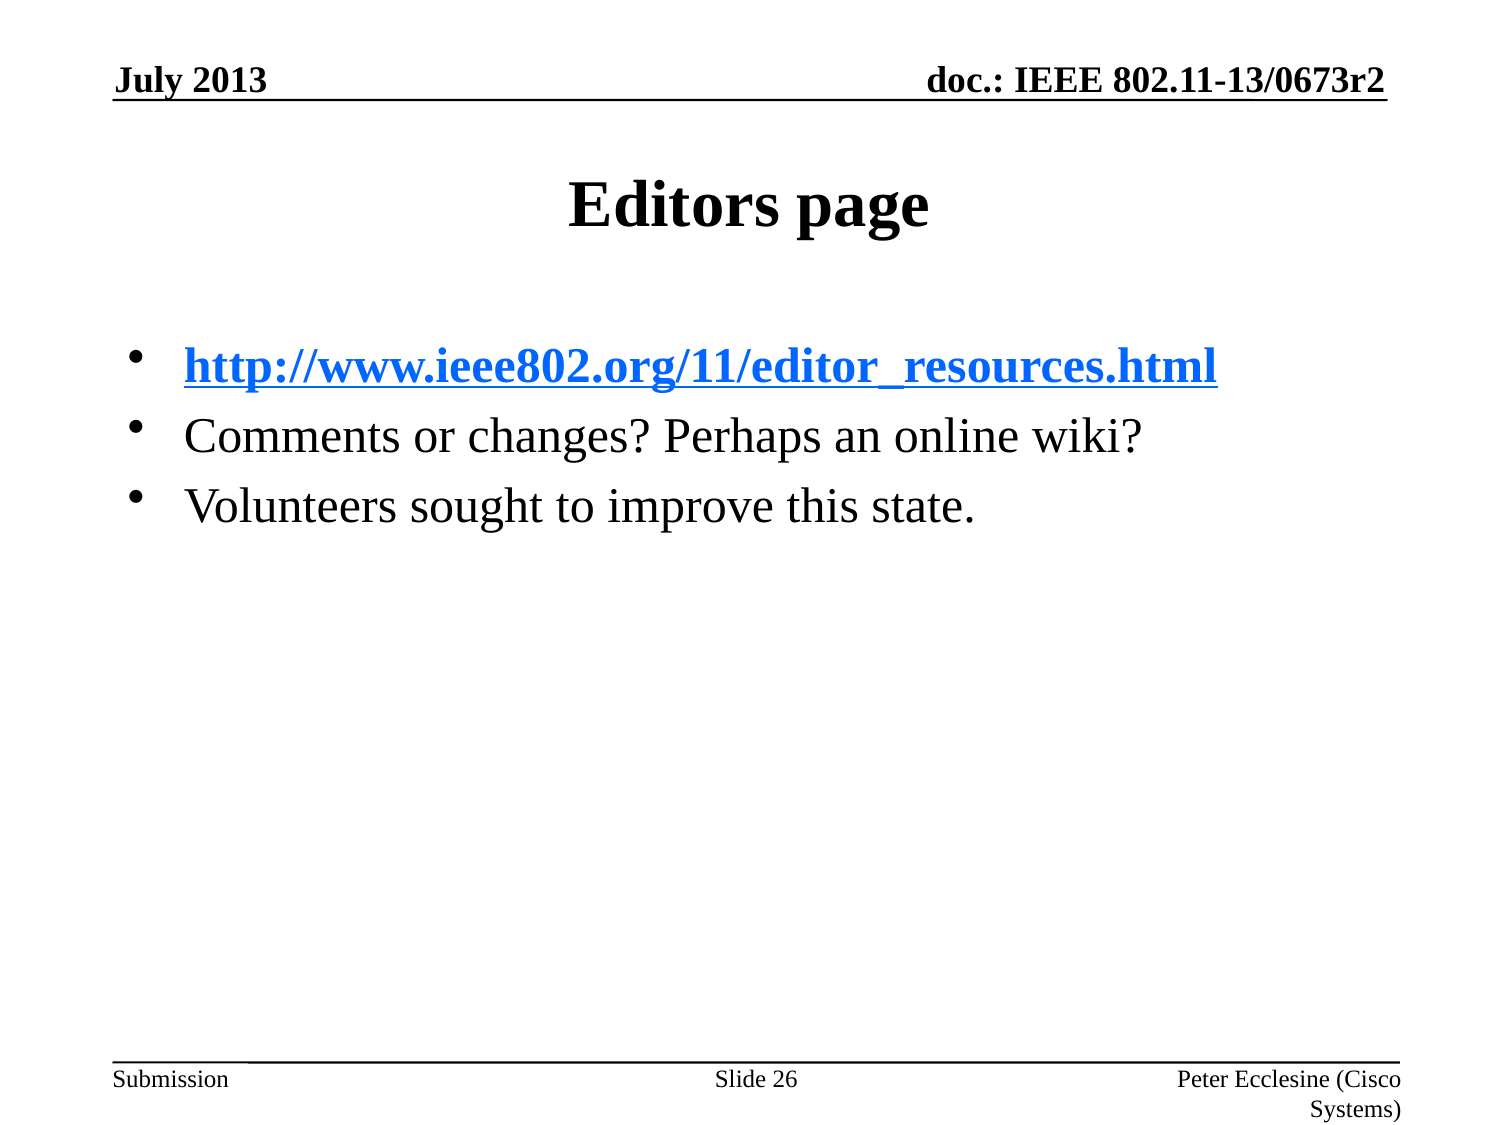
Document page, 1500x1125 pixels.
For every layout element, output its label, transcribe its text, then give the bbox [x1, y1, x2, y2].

footer Peter Ecclesine (Cisco Systems) [1164, 1061, 1402, 1093]
title Editors page [112, 112, 1388, 288]
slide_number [114, 54, 309, 101]
list http://www.ieee802.org/11/editor_resources.html Comments or changes? Perhaps an online wiki? Volunteers sought to improve this state. [112, 324, 1388, 1001]
slide_number Slide 26 [712, 1061, 800, 1093]
